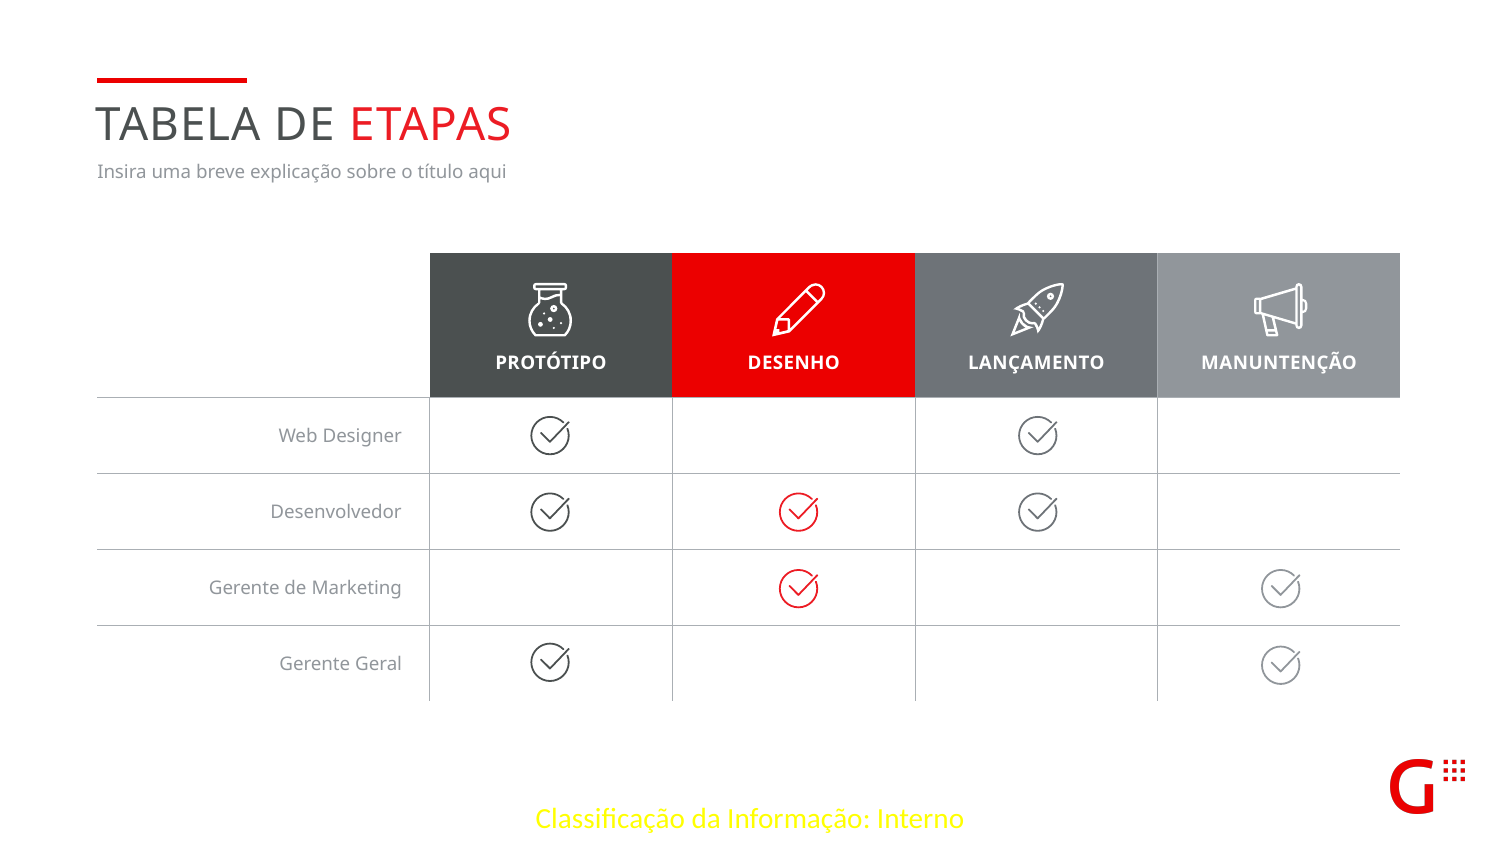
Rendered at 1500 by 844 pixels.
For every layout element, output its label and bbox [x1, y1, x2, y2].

table_cell [673, 626, 915, 701]
text_box [1261, 645, 1301, 685]
text_box [1018, 492, 1058, 532]
text_box [530, 642, 570, 682]
text_box [1018, 415, 1058, 456]
text_box [530, 492, 570, 532]
table_cell [430, 398, 672, 473]
table_cell [97, 550, 429, 625]
table_cell [673, 398, 915, 473]
text_box [772, 283, 826, 337]
text_box [1010, 282, 1064, 337]
text_box [530, 415, 570, 456]
text_box [528, 282, 573, 337]
table_cell [430, 550, 672, 625]
table_cell [430, 626, 672, 701]
table_cell [430, 474, 672, 549]
table_header [1158, 253, 1400, 397]
text_box [778, 569, 819, 609]
table_cell [916, 550, 1157, 625]
table_cell [97, 474, 429, 549]
text_box [1261, 569, 1301, 609]
text_box [778, 492, 819, 532]
table_cell [97, 626, 429, 701]
table_cell [1158, 398, 1400, 473]
table_cell [916, 398, 1157, 473]
table_cell [916, 474, 1157, 549]
table_header [97, 253, 1157, 397]
table_cell [97, 398, 429, 473]
text_box [1254, 282, 1308, 337]
table_cell [916, 626, 1157, 701]
table_cell [673, 550, 915, 625]
table_cell [1158, 474, 1400, 549]
picture [1390, 759, 1465, 814]
table_cell [1158, 550, 1400, 625]
list [95, 94, 1403, 181]
table_cell [673, 474, 915, 549]
table_cell [1158, 626, 1400, 701]
